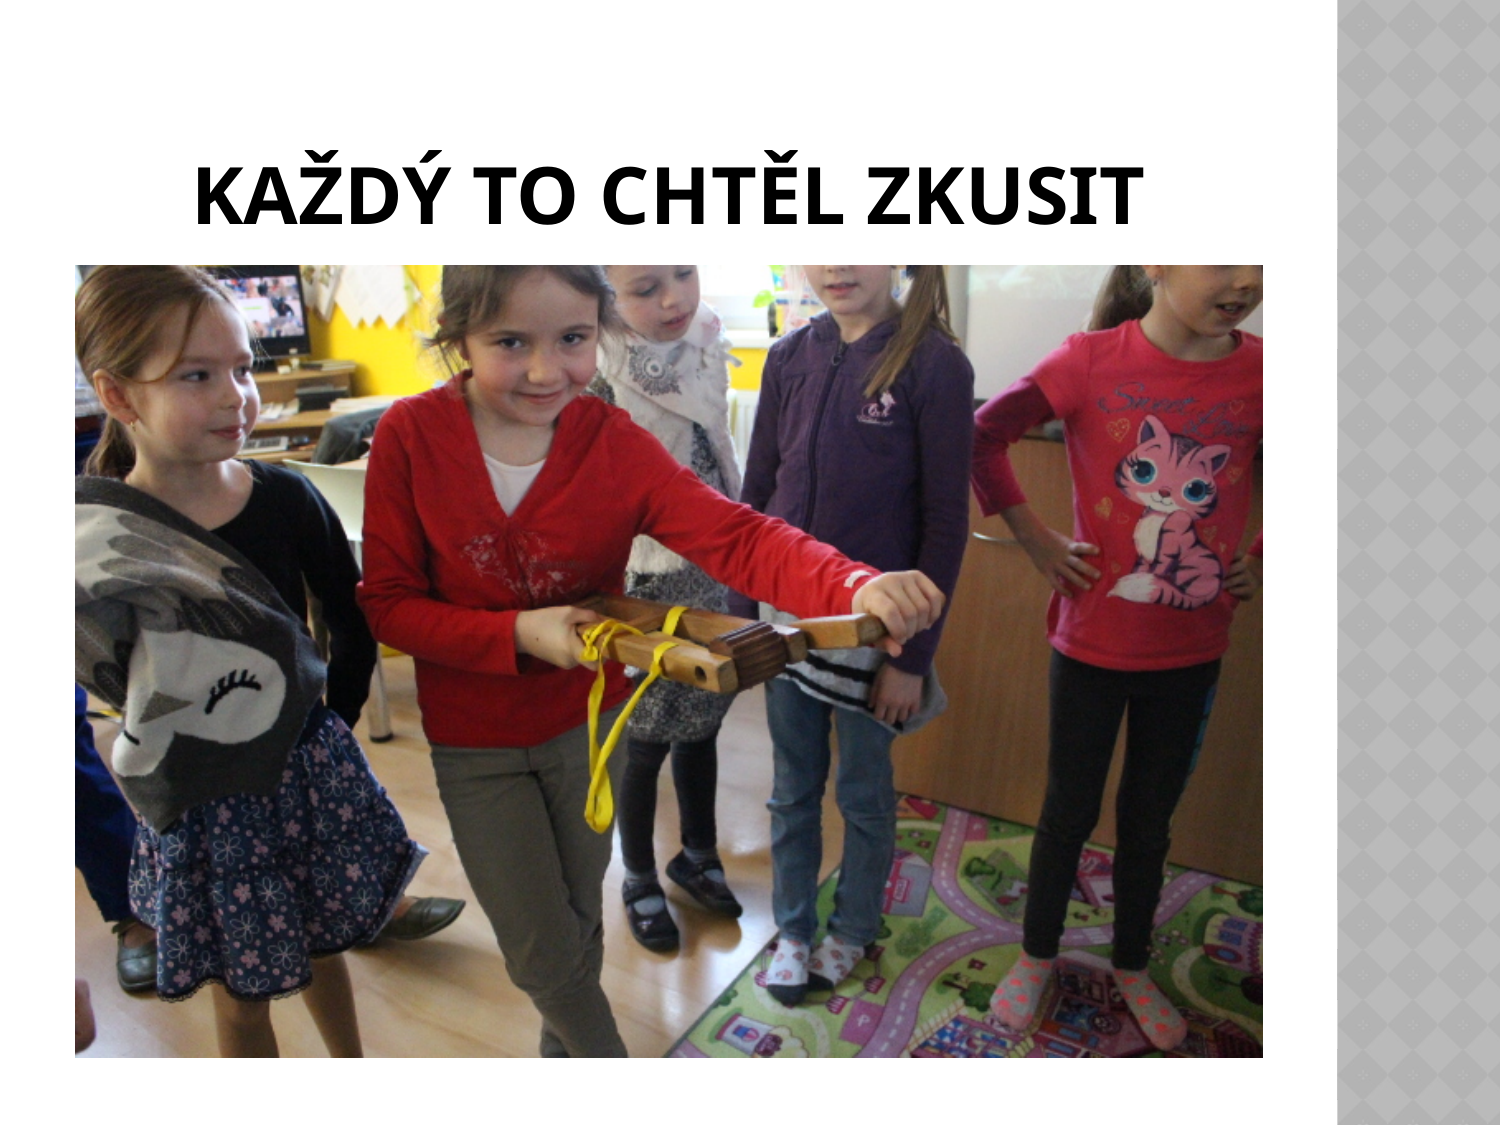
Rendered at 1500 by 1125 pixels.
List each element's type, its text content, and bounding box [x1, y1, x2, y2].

title Každý to chtěl zkusit [75, 52, 1263, 240]
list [74, 265, 1263, 1058]
